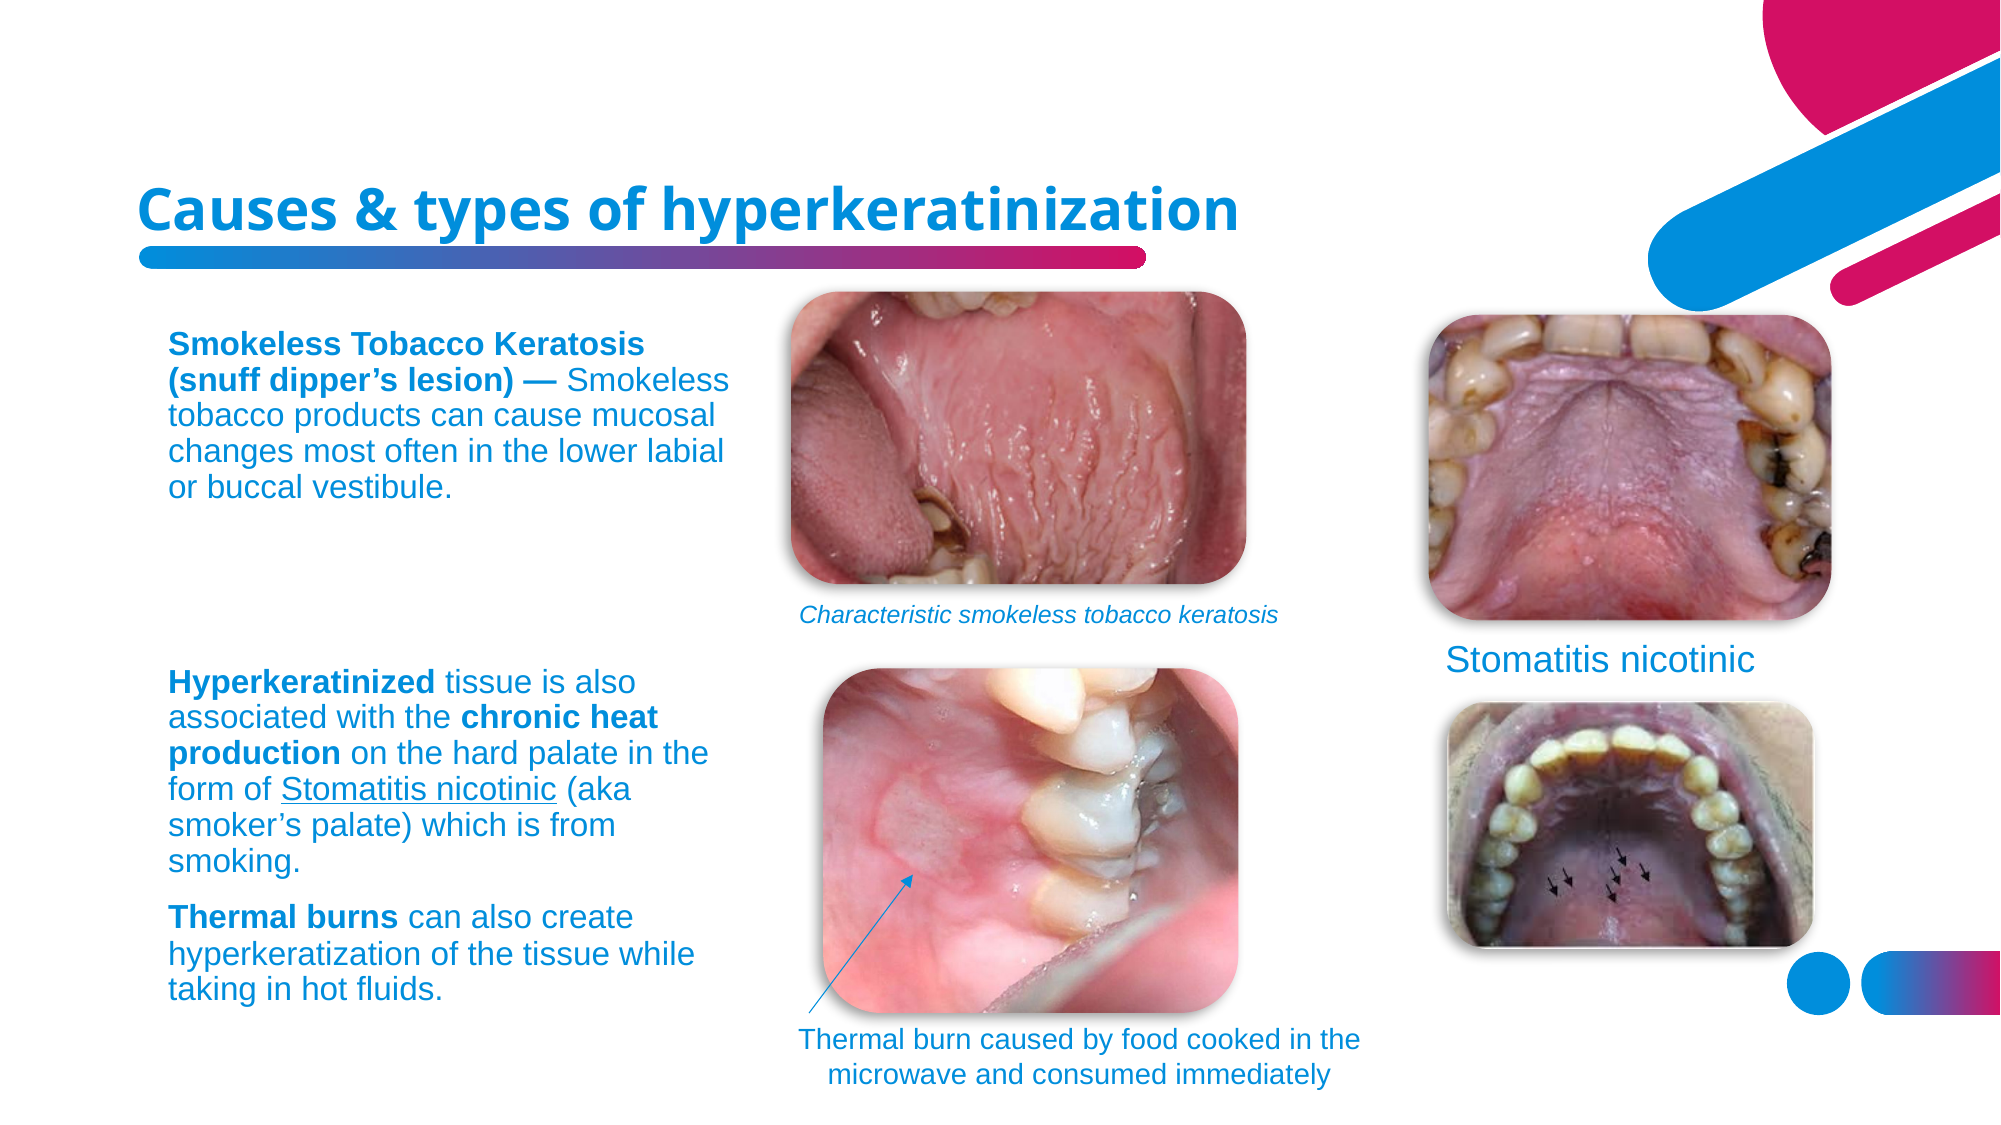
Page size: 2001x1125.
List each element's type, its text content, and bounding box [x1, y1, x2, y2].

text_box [808, 874, 913, 1014]
picture [1447, 701, 1815, 949]
picture [823, 668, 1239, 1013]
text_box Smokeless Tobacco Keratosis (snuff dipper’s lesion) — Smokeless tobacco products can cause mucosal changes most often in the lower labial or buccal vestibule. [153, 319, 754, 625]
list Hyperkeratinized tissue is also associated with the chronic heat production on the hard palate in the form of Stomatitis nicotinic (aka smoker’s palate) which is from smoking. Thermal burns can also create hyperkeratization of the tissue while taking in hot fluids. [153, 656, 735, 1036]
picture [790, 291, 1247, 585]
text_box Characteristic smokeless tobacco keratosis [784, 591, 1295, 637]
text_box Causes & types of hyperkeratinization [121, 134, 1606, 290]
text_box Stomatitis nicotinic [1430, 627, 1781, 687]
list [1428, 314, 1832, 621]
text_box Thermal burn caused by food cooked in the microwave and consumed immediately [712, 1013, 1448, 1098]
